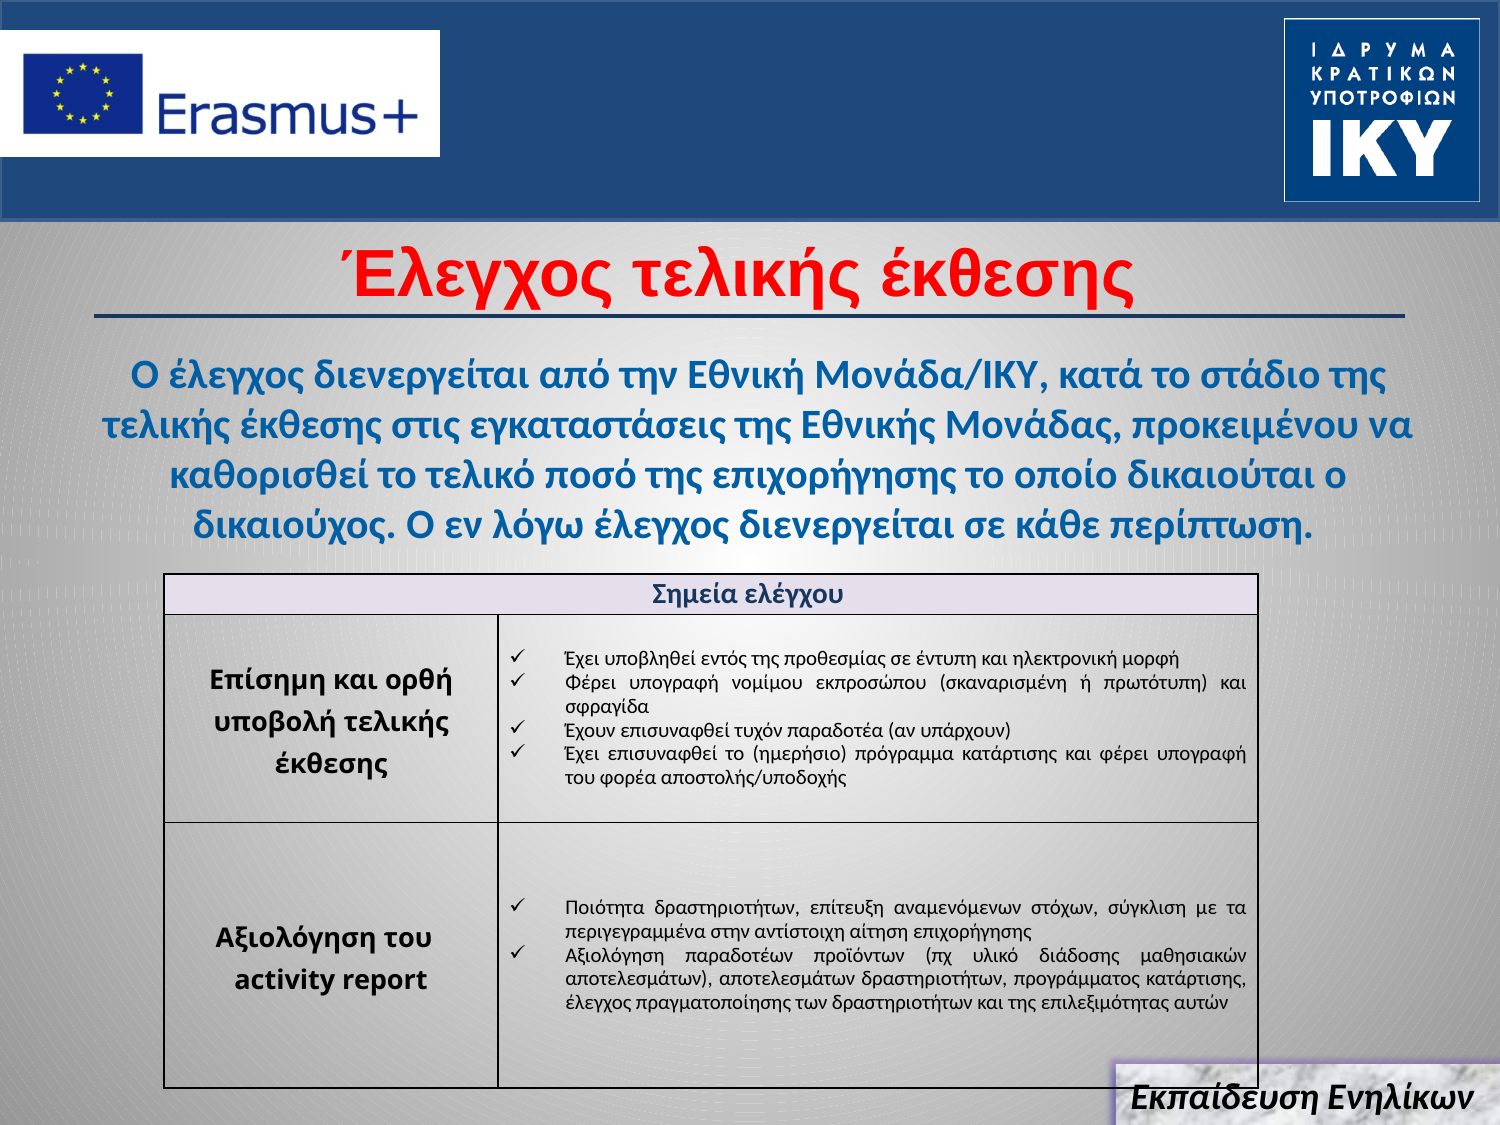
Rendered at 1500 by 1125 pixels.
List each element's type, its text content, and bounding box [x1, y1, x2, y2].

text_box [454, 515, 1205, 573]
table_cell Έχει υποβληθεί εντός της προθεσμίας σε έντυπη και ηλεκτρονική μορφή Φέρει υπογραφή νομίμου εκπροσώπου (σκαναρισμένη ή πρωτότυπη) και σφραγίδα Έχουν επισυναφθεί τυχόν παραδοτέα (αν υπάρχουν) Έχει επισυναφθεί το (ημερήσιο) πρόγραμμα κατάρτισης και φέρει υπογραφή του φορέα αποστολής/υποδοχής [499, 615, 1257, 822]
text_box Έλεγχος τελικής έκθεσης [81, 184, 1432, 362]
text_box [1259, 795, 1450, 1056]
table_cell Επίσημη και ορθή υποβολή τελικής έκθεσης [165, 615, 497, 822]
text_box O έλεγχος διενεργείται από την Εθνική Μονάδα/ΙΚΥ, κατά το στάδιο της τελικής έκθεσης στις εγκαταστάσεις της Εθνικής Μονάδας, προκειμένου να καθορισθεί το τελικό ποσό της επιχορήγησης το οποίο δικαιούται ο δικαιούχος. Ο εν λόγω έλεγχος διενεργείται σε κάθε περίπτωση. [82, 339, 1436, 700]
table_cell Ποιότητα δραστηριοτήτων, επίτευξη αναμενόμενων στόχων, σύγκλιση με τα περιγεγραμμένα στην αντίστοιχη αίτηση επιχορήγησης Αξιολόγηση παραδοτέων προϊόντων (πχ υλικό διάδοσης μαθησιακών αποτελεσμάτων), αποτελεσμάτων δραστηριοτήτων, προγράμματος κατάρτισης, έλεγχος πραγματοποίησης των δραστηριοτήτων και της επιλεξιμότητας αυτών [499, 823, 1257, 1087]
picture [0, 30, 440, 157]
picture [1284, 18, 1480, 202]
table_cell Αξιολόγηση του activity report [165, 823, 497, 1087]
text_box Εκπαίδευση Ενηλίκων [1115, 1064, 1500, 1125]
table_header Σημεία ελέγχου [165, 575, 1257, 614]
text_box [0, 0, 1500, 222]
